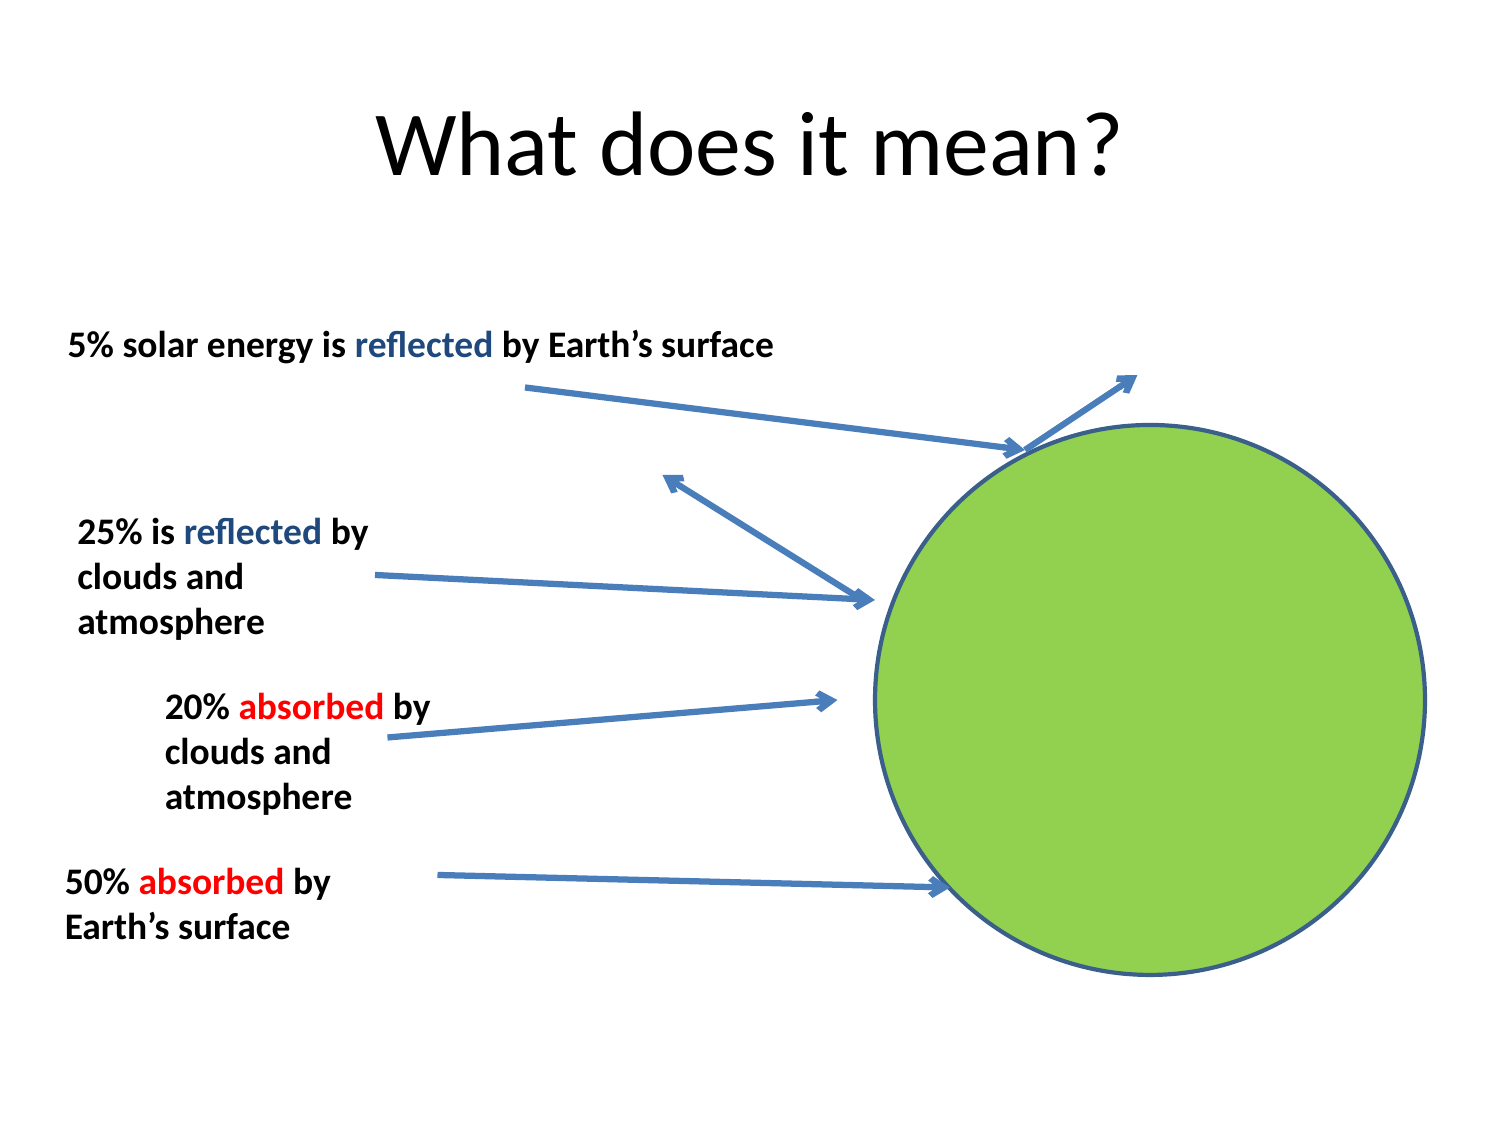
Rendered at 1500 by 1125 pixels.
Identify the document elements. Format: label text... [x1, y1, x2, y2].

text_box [437, 874, 951, 888]
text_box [387, 699, 838, 738]
text_box [872, 422, 1428, 978]
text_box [866, 574, 876, 601]
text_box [1024, 374, 1138, 451]
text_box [374, 574, 657, 601]
text_box 20% absorbed by clouds and atmosphere [150, 674, 488, 825]
text_box 50% absorbed by Earth’s surface [50, 849, 400, 955]
text_box 5% solar energy is reflected by Earth’s surface [52, 312, 790, 373]
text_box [662, 474, 863, 601]
title What does it mean? [74, 44, 1426, 233]
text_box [524, 387, 1019, 451]
text_box 25% is reflected by clouds and atmosphere [62, 499, 400, 650]
